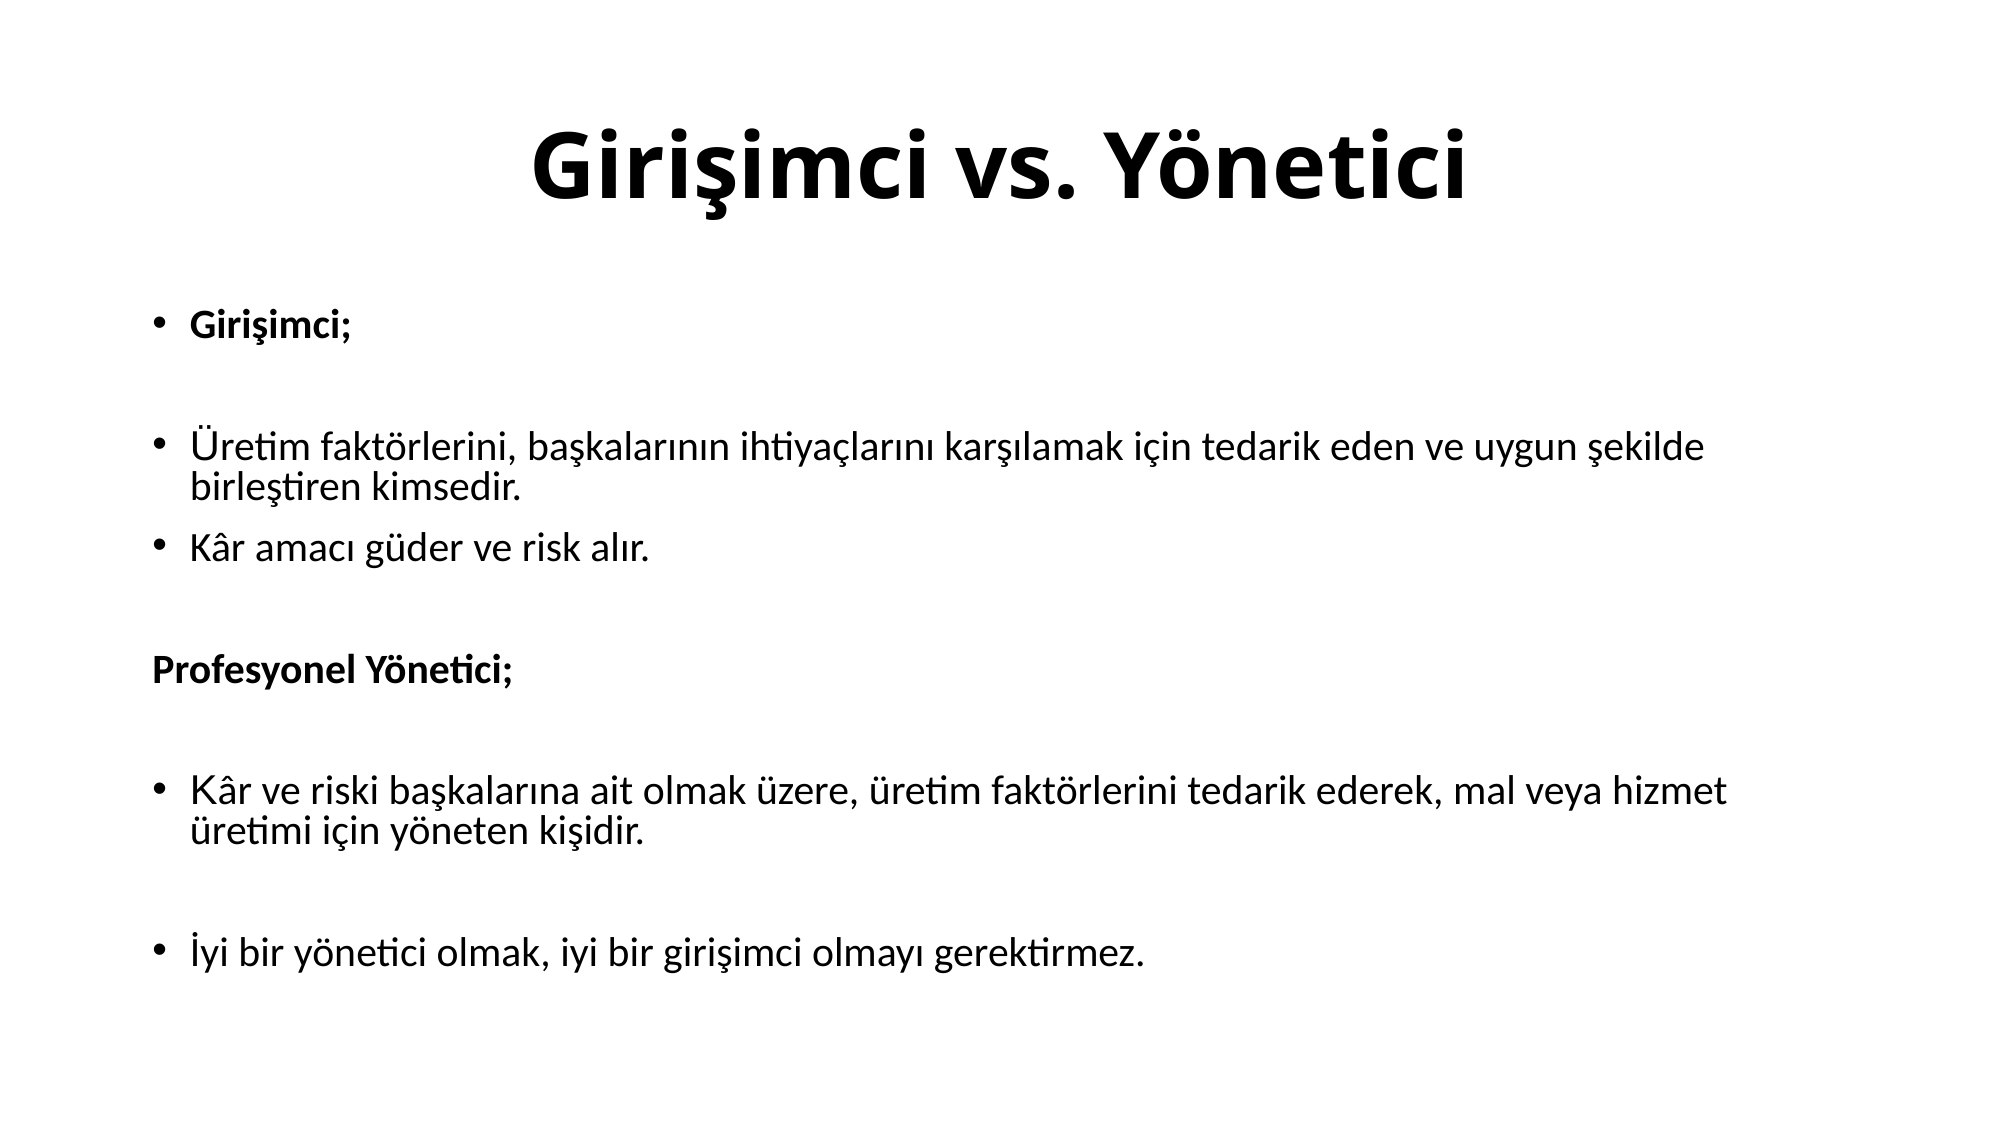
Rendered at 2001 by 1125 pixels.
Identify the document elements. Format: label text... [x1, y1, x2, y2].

list Girişimci; Üretim faktörlerini, başkalarının ihtiyaçlarını karşılamak için tedarik eden ve uygun şekilde birleştiren kimsedir. Kâr amacı güder ve risk alır. Profesyonel Yönetici; Kâr ve riski başkalarına ait olmak üzere, üretim faktörlerini tedarik ederek, mal veya hizmet üretimi için yöneten kişidir. İyi bir yönetici olmak, iyi bir girişimci olmayı gerektirmez. [137, 299, 1863, 1014]
title Girişimci vs. Yönetici [137, 59, 1863, 278]
